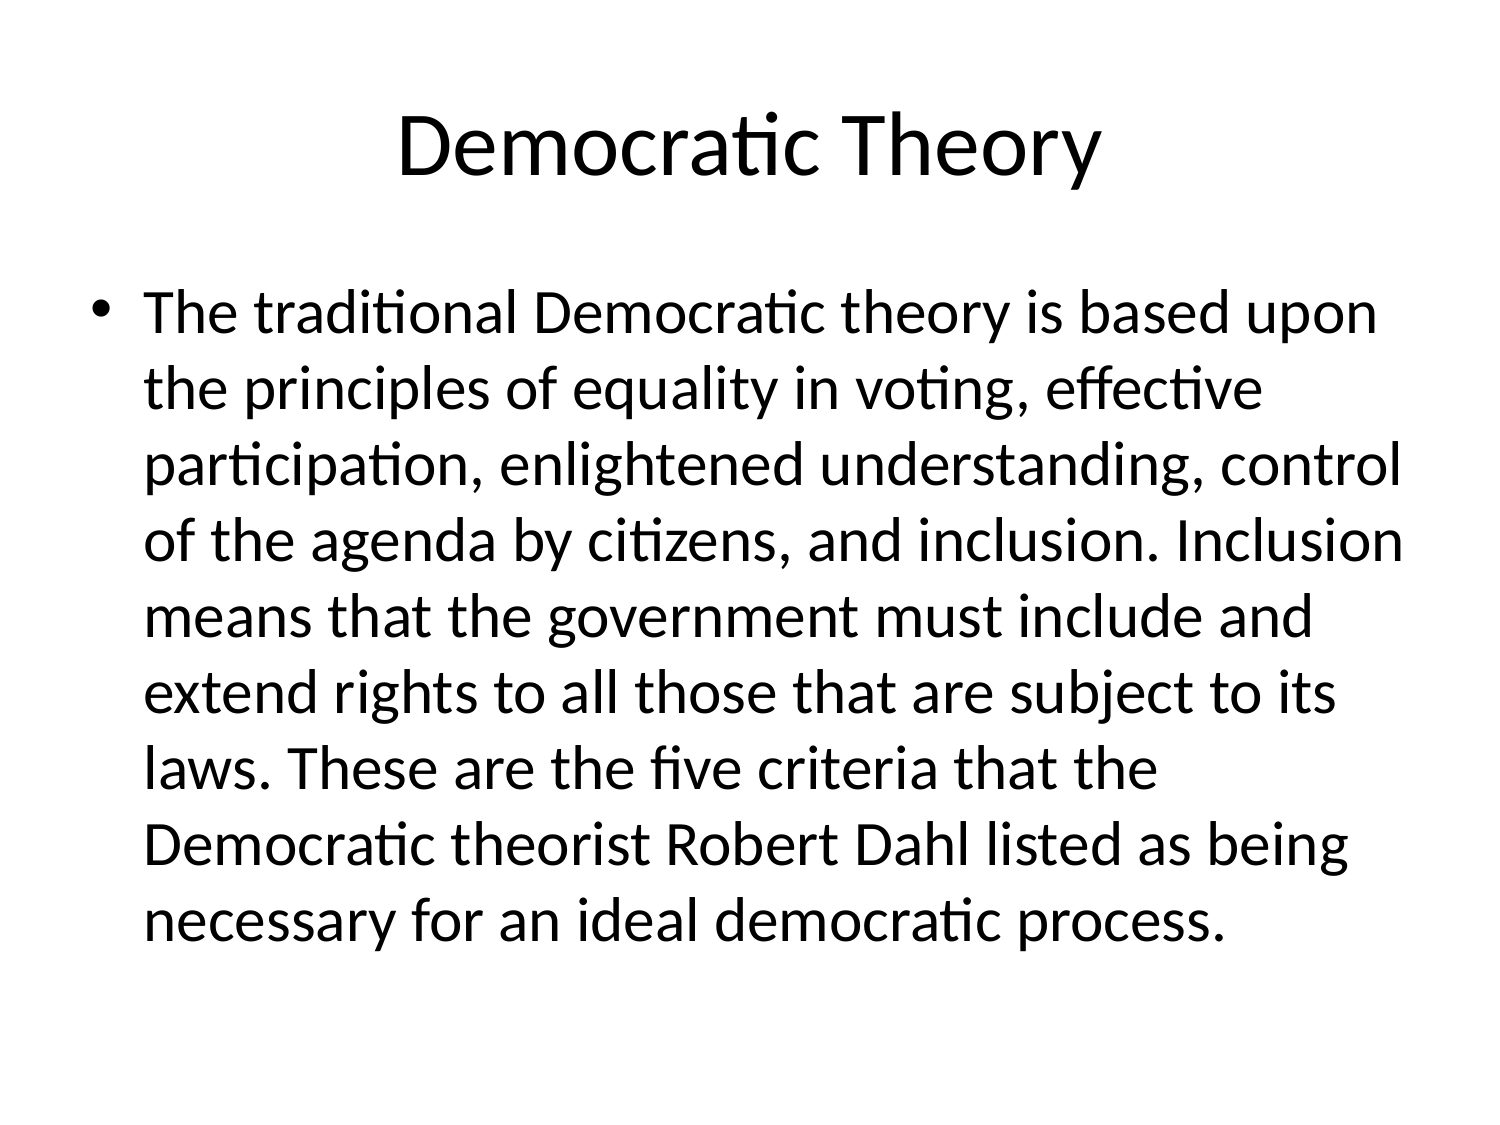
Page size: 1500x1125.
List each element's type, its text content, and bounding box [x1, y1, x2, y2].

list The traditional Democratic theory is based upon the principles of equality in voting, effective participation, enlightened understanding, control of the agenda by citizens, and inclusion. Inclusion means that the government must include and extend rights to all those that are subject to its laws. These are the five criteria that the Democratic theorist Robert Dahl listed as being necessary for an ideal democratic process. [75, 262, 1425, 1005]
title Democratic Theory [75, 45, 1425, 233]
